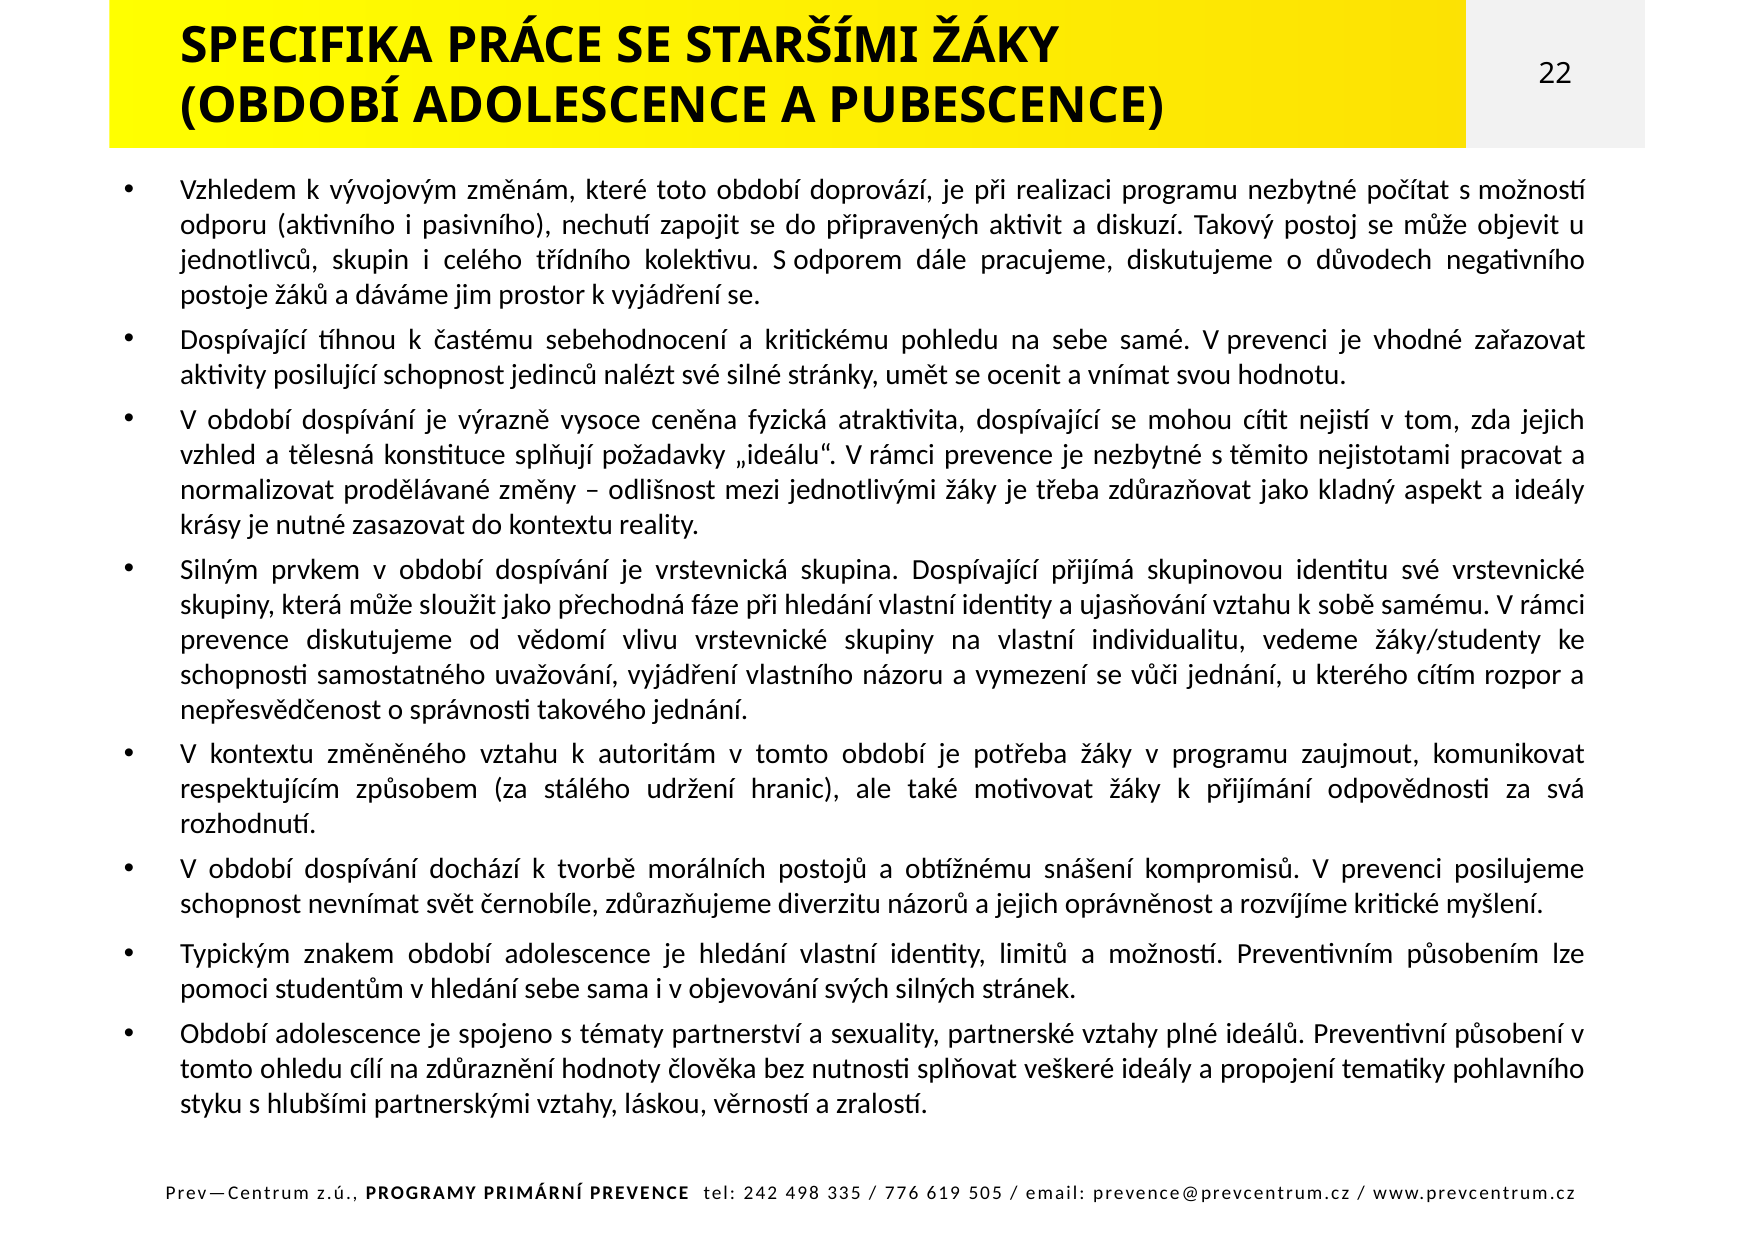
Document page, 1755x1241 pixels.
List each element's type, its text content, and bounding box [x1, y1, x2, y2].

text_box SPECIFIKA PRÁCE SE STARŠÍMI ŽÁKY (OBDOBÍ ADOLESCENCE A PUBESCENCE) [109, 0, 1466, 147]
text_box 22 [1466, 0, 1645, 147]
text_box Vzhledem k vývojovým změnám, které toto období doprovází, je při realizaci programu nezbytné počítat s možností odporu (aktivního i pasivního), nechutí zapojit se do připravených aktivit a diskuzí. Takový postoj se může objevit u jednotlivců, skupin i celého třídního kolektivu. S odporem dále pracujeme, diskutujeme o důvodech negativního postoje žáků a dáváme jim prostor k vyjádření se. Dospívající tíhnou k častému sebehodnocení a kritickému pohledu na sebe samé. V prevenci je vhodné zařazovat aktivity posilující schopnost jedinců nalézt své silné stránky, umět se ocenit a vnímat svou hodnotu. V období dospívání je výrazně vysoce ceněna fyzická atraktivita, dospívající se mohou cítit nejistí v tom, zda jejich vzhled a tělesná konstituce splňují požadavky „ideálu“. V rámci prevence je nezbytné s těmito nejistotami pracovat a normalizovat prodělávané změny – odlišnost mezi jednotlivými žáky je třeba zdůrazňovat jako kladný aspekt a ideály krásy je nutné zasazovat do kontextu reality. Silným prvkem v období dospívání je vrstevnická skupina. Dospívající přijímá skupinovou identitu své vrstevnické skupiny, která může sloužit jako přechodná fáze při hledání vlastní identity a ujasňování vztahu k sobě samému. V rámci prevence diskutujeme od vědomí vlivu vrstevnické skupiny na vlastní individualitu, vedeme žáky/studenty ke schopnosti samostatného uvažování, vyjádření vlastního názoru a vymezení se vůči jednání, u kterého cítím rozpor a nepřesvědčenost o správnosti takového jednání. V kontextu změněného vztahu k autoritám v tomto období je potřeba žáky v programu zaujmout, komunikovat respektujícím způsobem (za stálého udržení hranic), ale také motivovat žáky k přijímání odpovědnosti za svá rozhodnutí. V období dospívání dochází k tvorbě morálních postojů a obtížnému snášení kompromisů. V prevenci posilujeme schopnost nevnímat svět černobíle, zdůrazňujeme diverzitu názorů a jejich oprávněnost a rozvíjíme kritické myšlení. Typickým znakem období adolescence je hledání vlastní identity, limitů a možností. Preventivním působením lze pomoci studentům v hledání sebe sama i v objevování svých silných stránek. Období adolescence je spojeno s tématy partnerství a sexuality, partnerské vztahy plné ideálů. Preventivní působení v tomto ohledu cílí na zdůraznění hodnoty člověka bez nutnosti splňovat veškeré ideály a propojení tematiky pohlavního styku s hlubšími partnerskými vztahy, láskou, věrností a zralostí. [109, 163, 1645, 1137]
text_box Prev—Centrum z.ú., PROGRAMY PRIMÁRNÍ PREVENCE tel: 242 498 335 / 776 619 505 / email: prevence@prevcentrum.cz / www.prevcentrum.cz [165, 1151, 1702, 1241]
